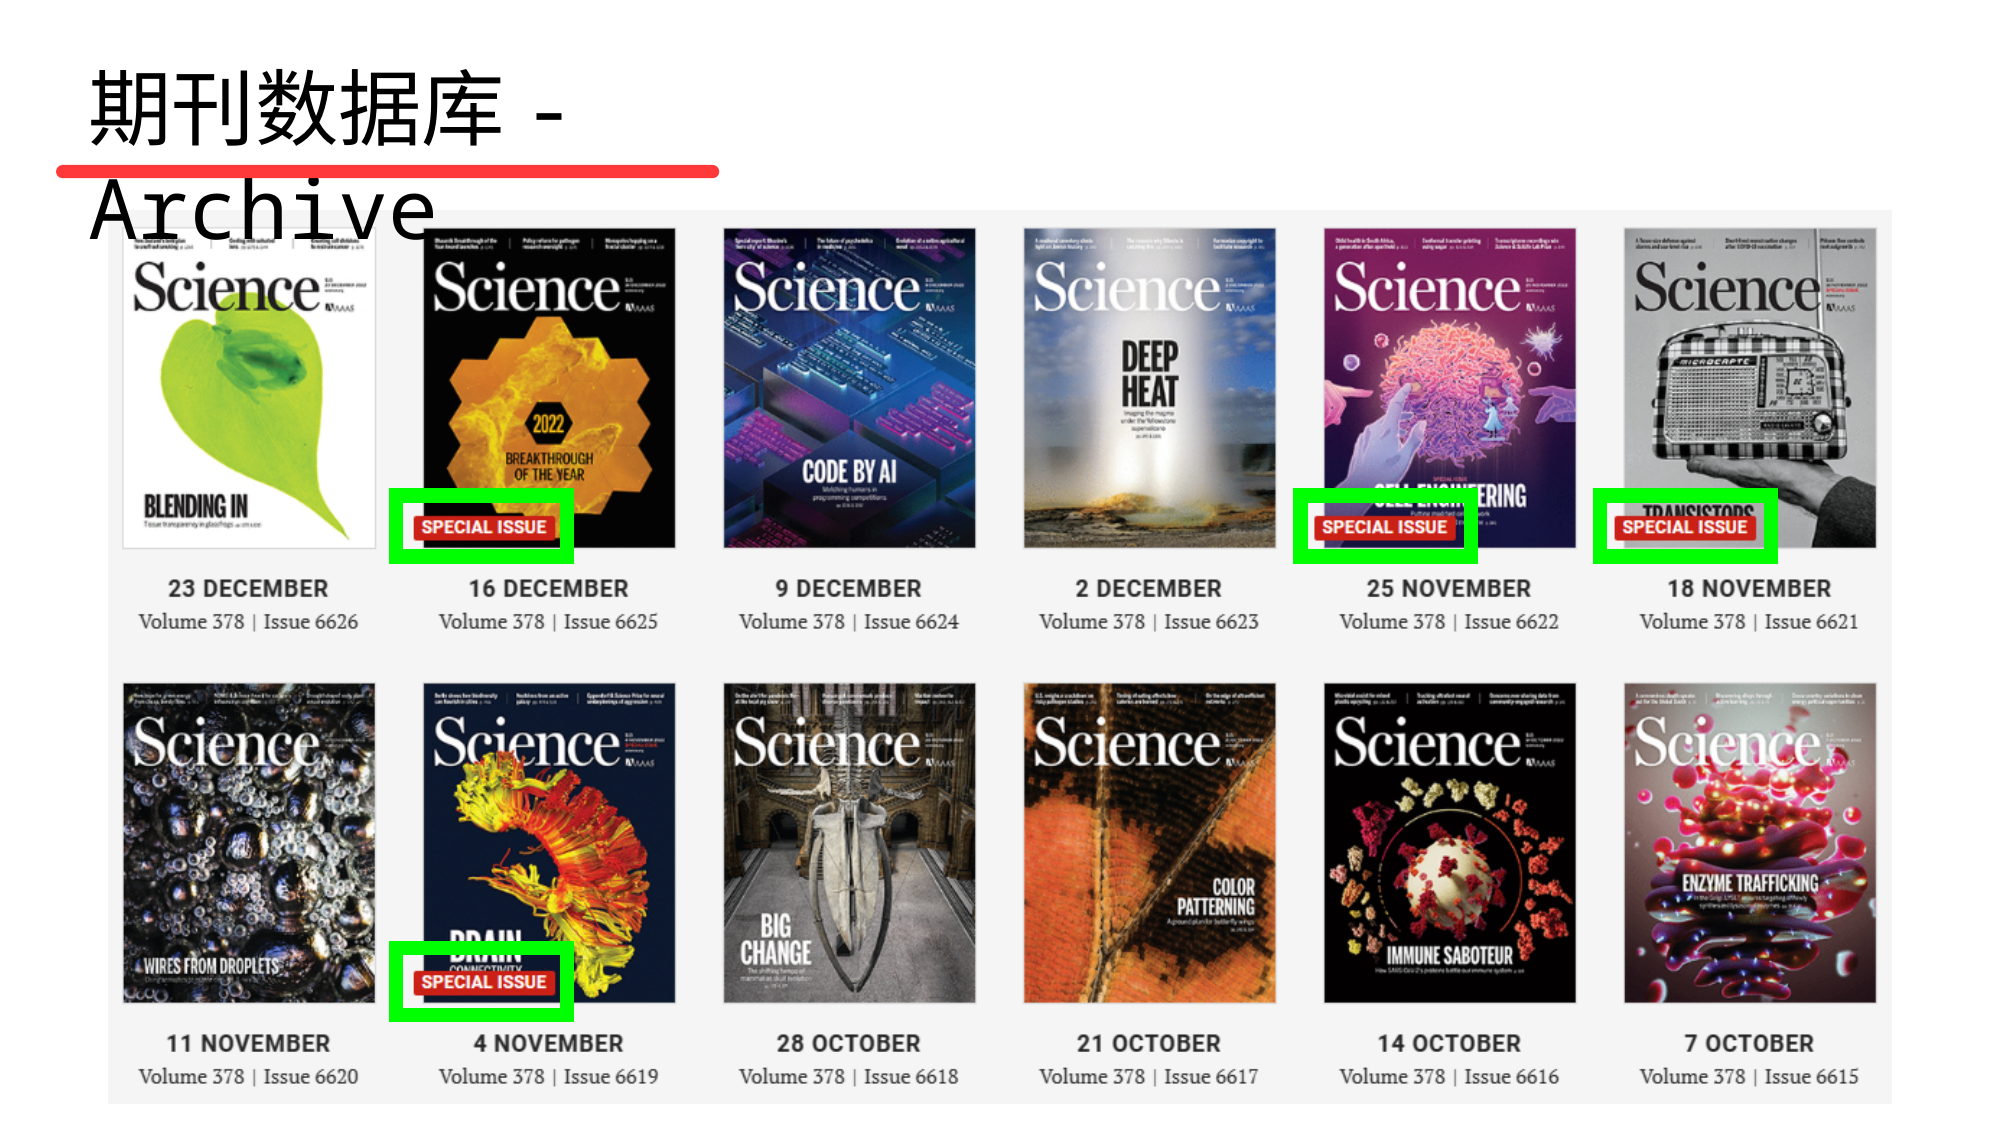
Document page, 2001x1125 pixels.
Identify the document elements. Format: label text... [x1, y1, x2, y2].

text_box 期刊数据库-Archive [73, 48, 892, 264]
text_box [54, 163, 721, 180]
picture [108, 210, 1892, 1104]
